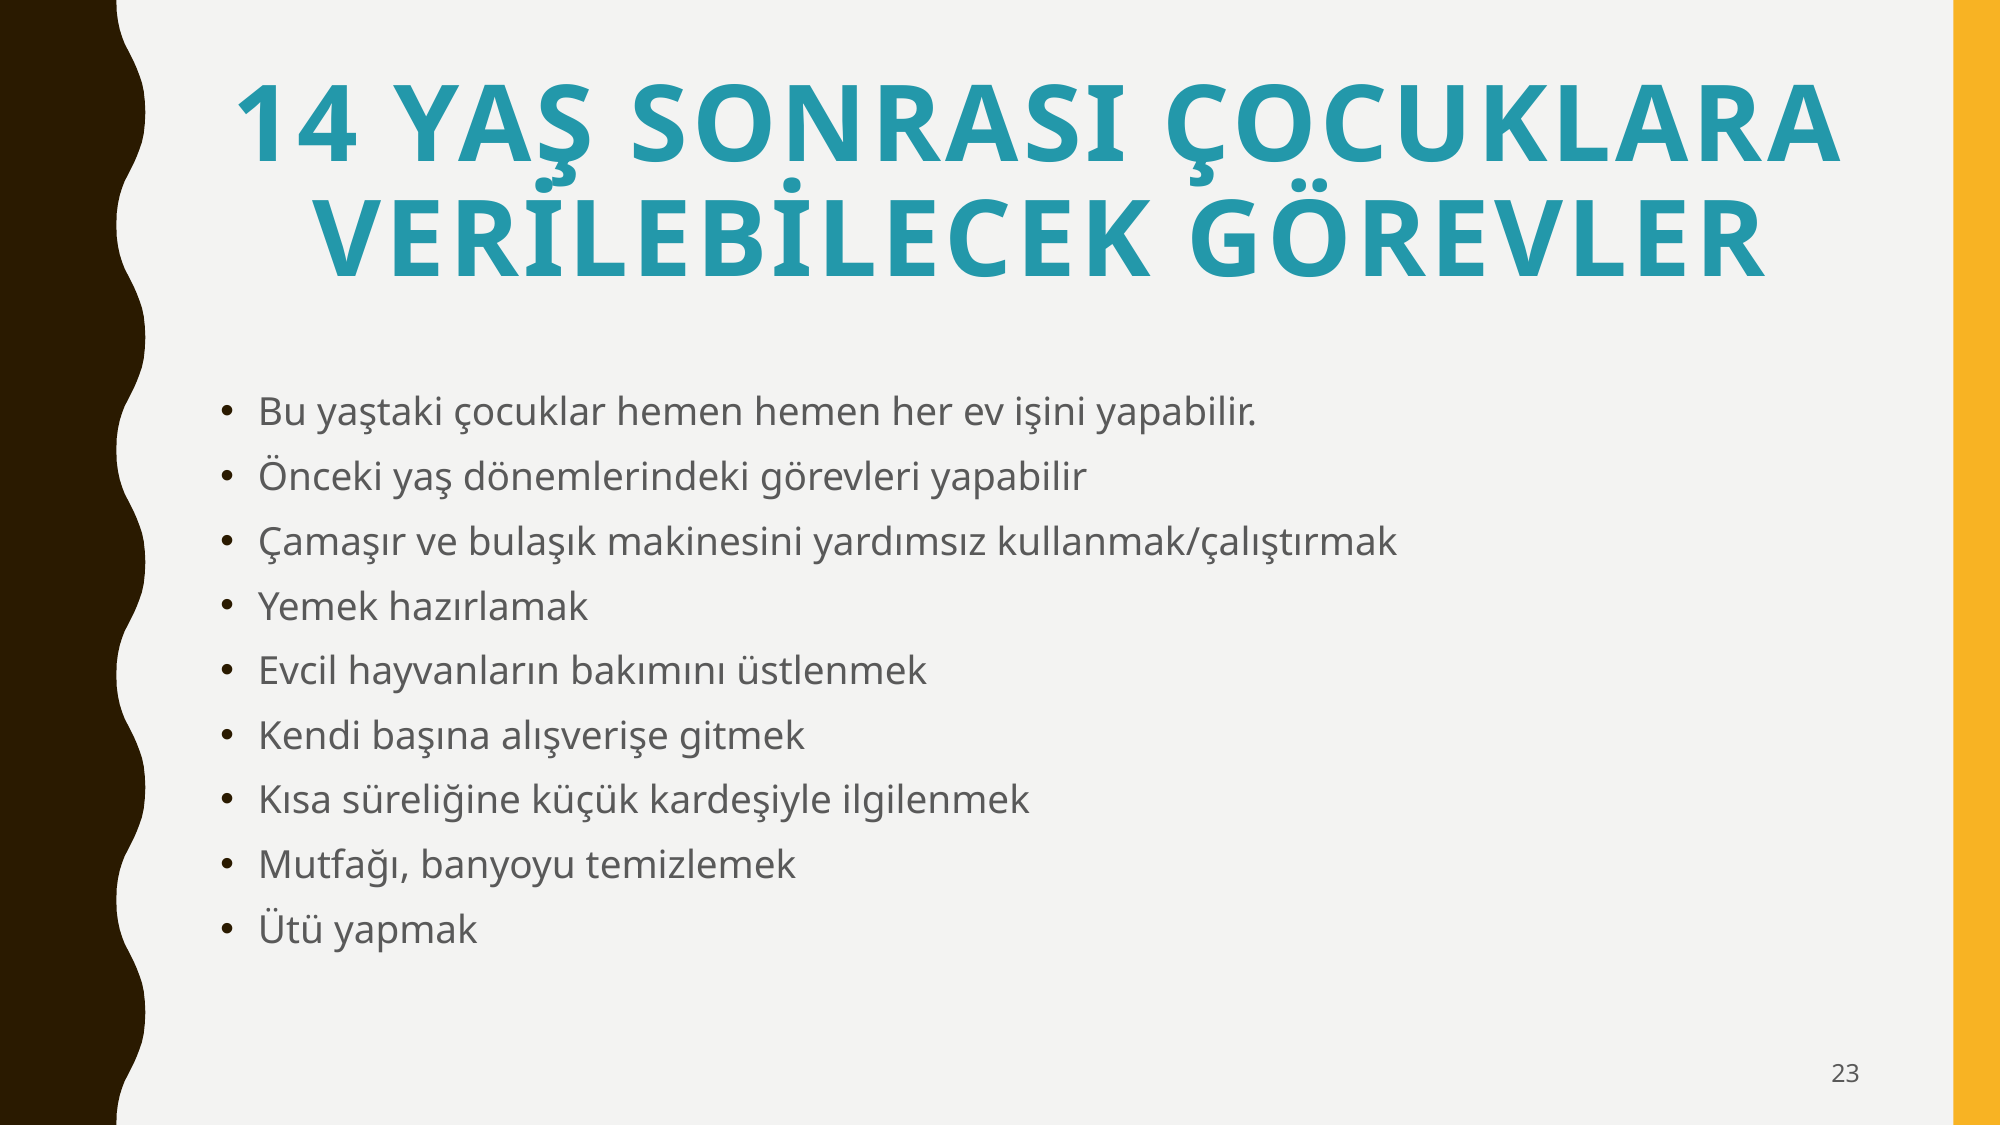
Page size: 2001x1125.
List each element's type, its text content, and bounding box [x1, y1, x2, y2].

slide_number 23 [1412, 1045, 1875, 1103]
title 14 YAŞ SONRASI ÇOCUKLARA VERİLEBİLECEK GÖREVLER [205, 62, 1875, 308]
list Bu yaştaki çocuklar hemen hemen her ev işini yapabilir. Önceki yaş dönemlerindeki görevleri yapabilir Çamaşır ve bulaşık makinesini yardımsız kullanmak/çalıştırmak Yemek hazırlamak Evcil hayvanların bakımını üstlenmek Kendi başına alışverişe gitmek Kısa süreliğine küçük kardeşiyle ilgilenmek Mutfağı, banyoyu temizlemek Ütü yapmak [205, 375, 1875, 965]
